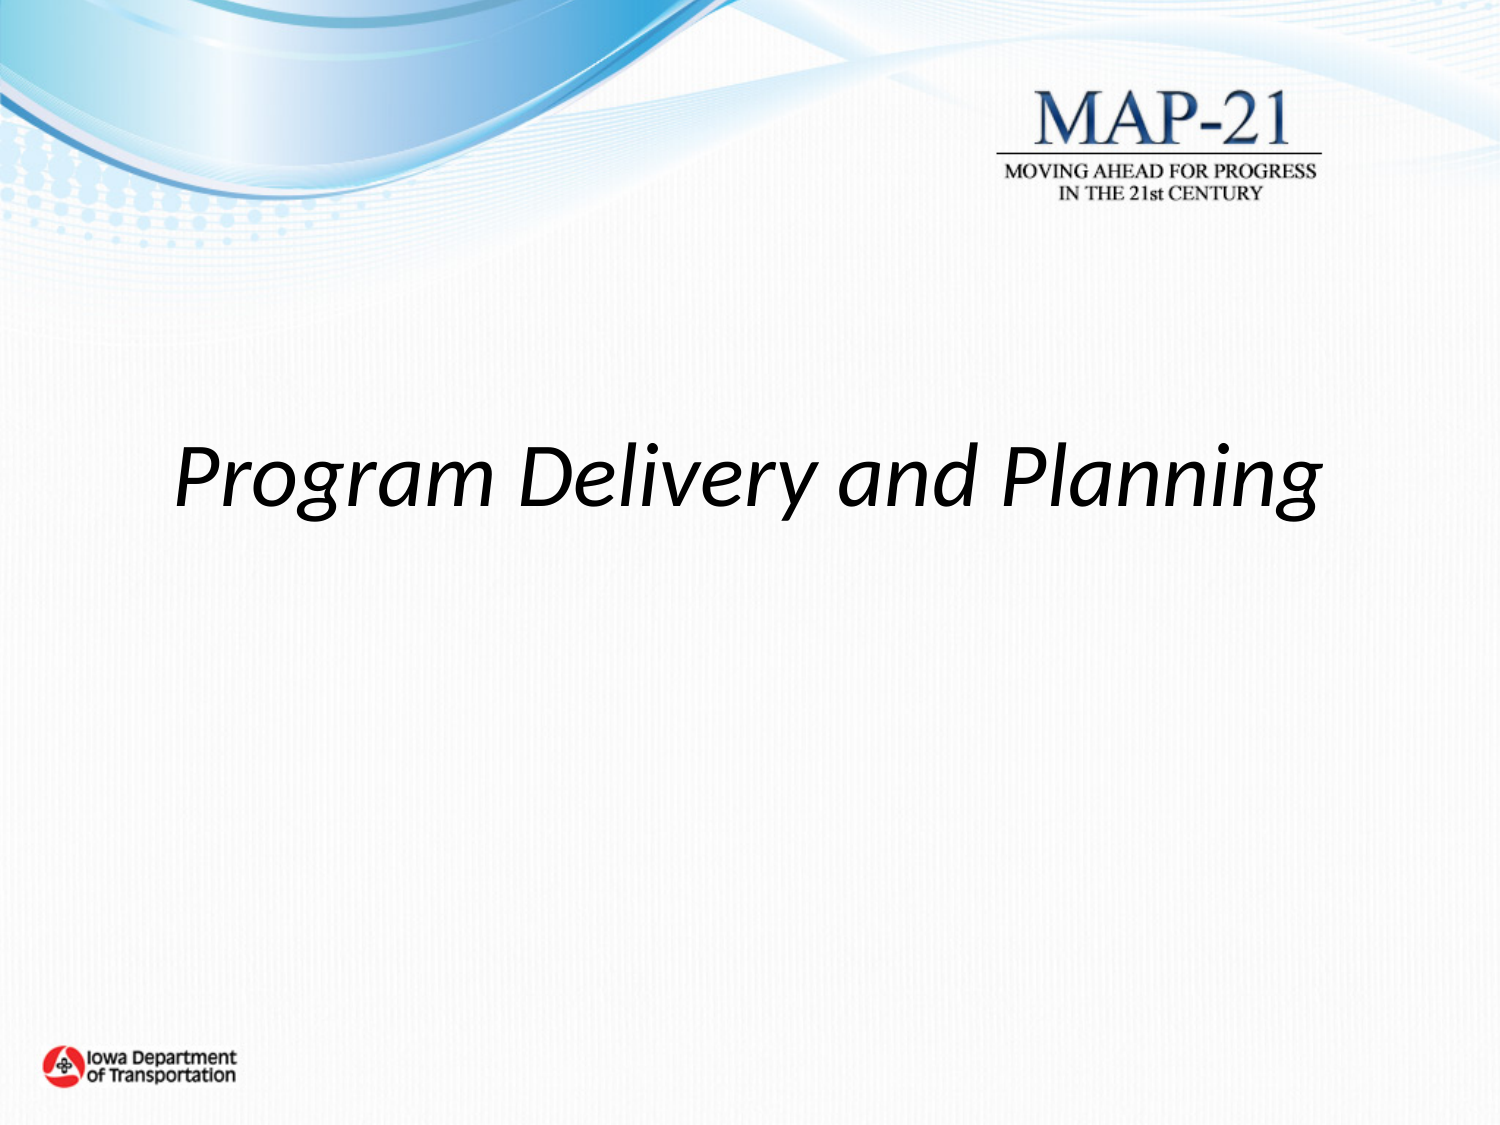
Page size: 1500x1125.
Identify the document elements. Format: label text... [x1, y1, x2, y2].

picture [0, 0, 1500, 1125]
title Program Delivery and Planning [112, 349, 1388, 591]
